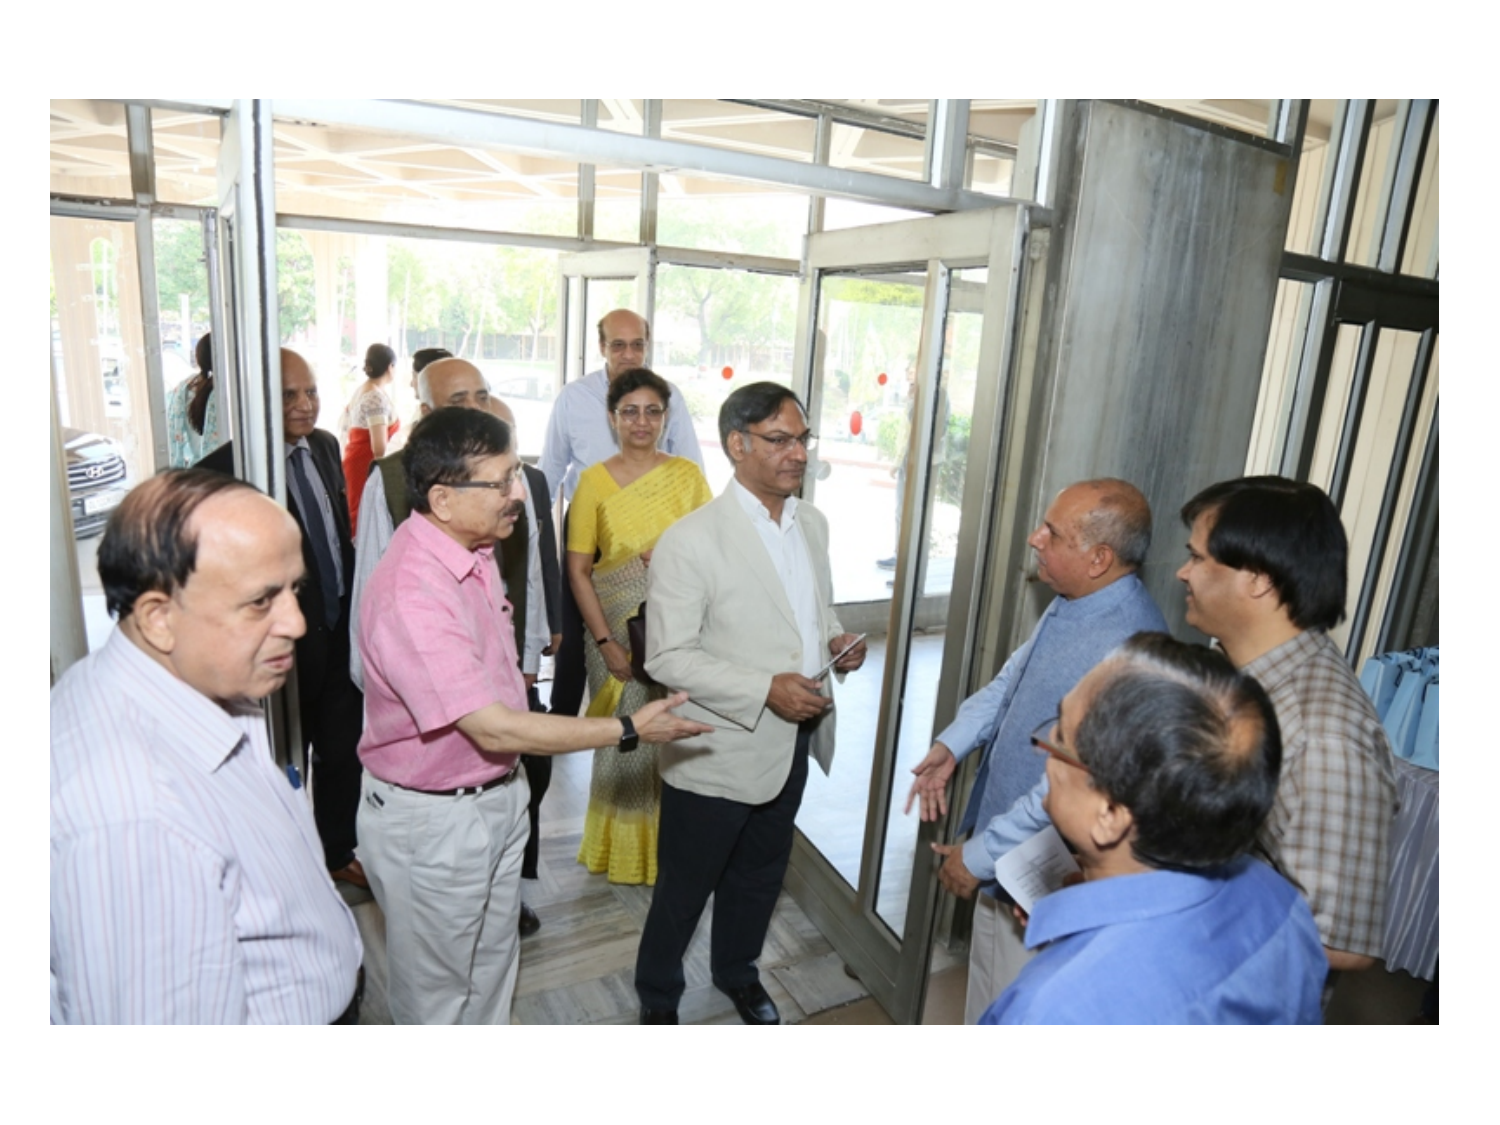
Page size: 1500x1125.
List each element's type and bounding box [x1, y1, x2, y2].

picture [49, 99, 1439, 1026]
